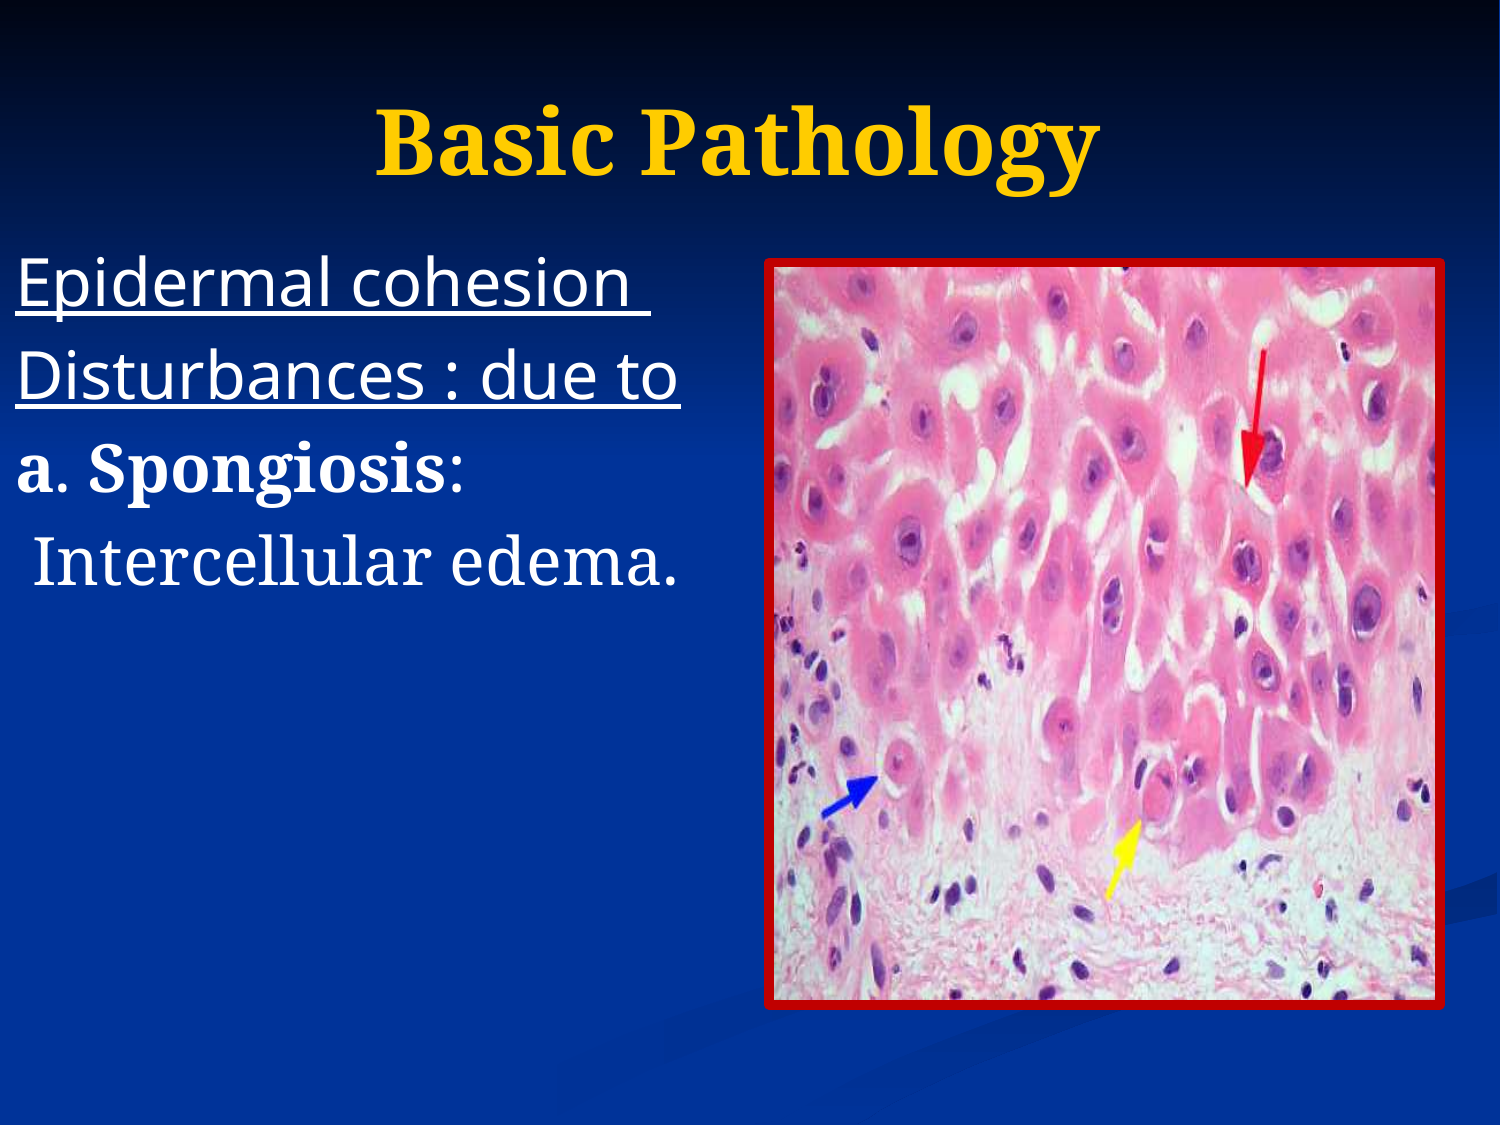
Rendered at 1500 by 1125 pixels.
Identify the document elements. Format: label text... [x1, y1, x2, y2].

picture [773, 266, 1436, 1001]
list Epidermal cohesion Disturbances : due to a. Spongiosis: Intercellular edema. [0, 231, 728, 975]
title Basic Pathology [74, 44, 1426, 233]
